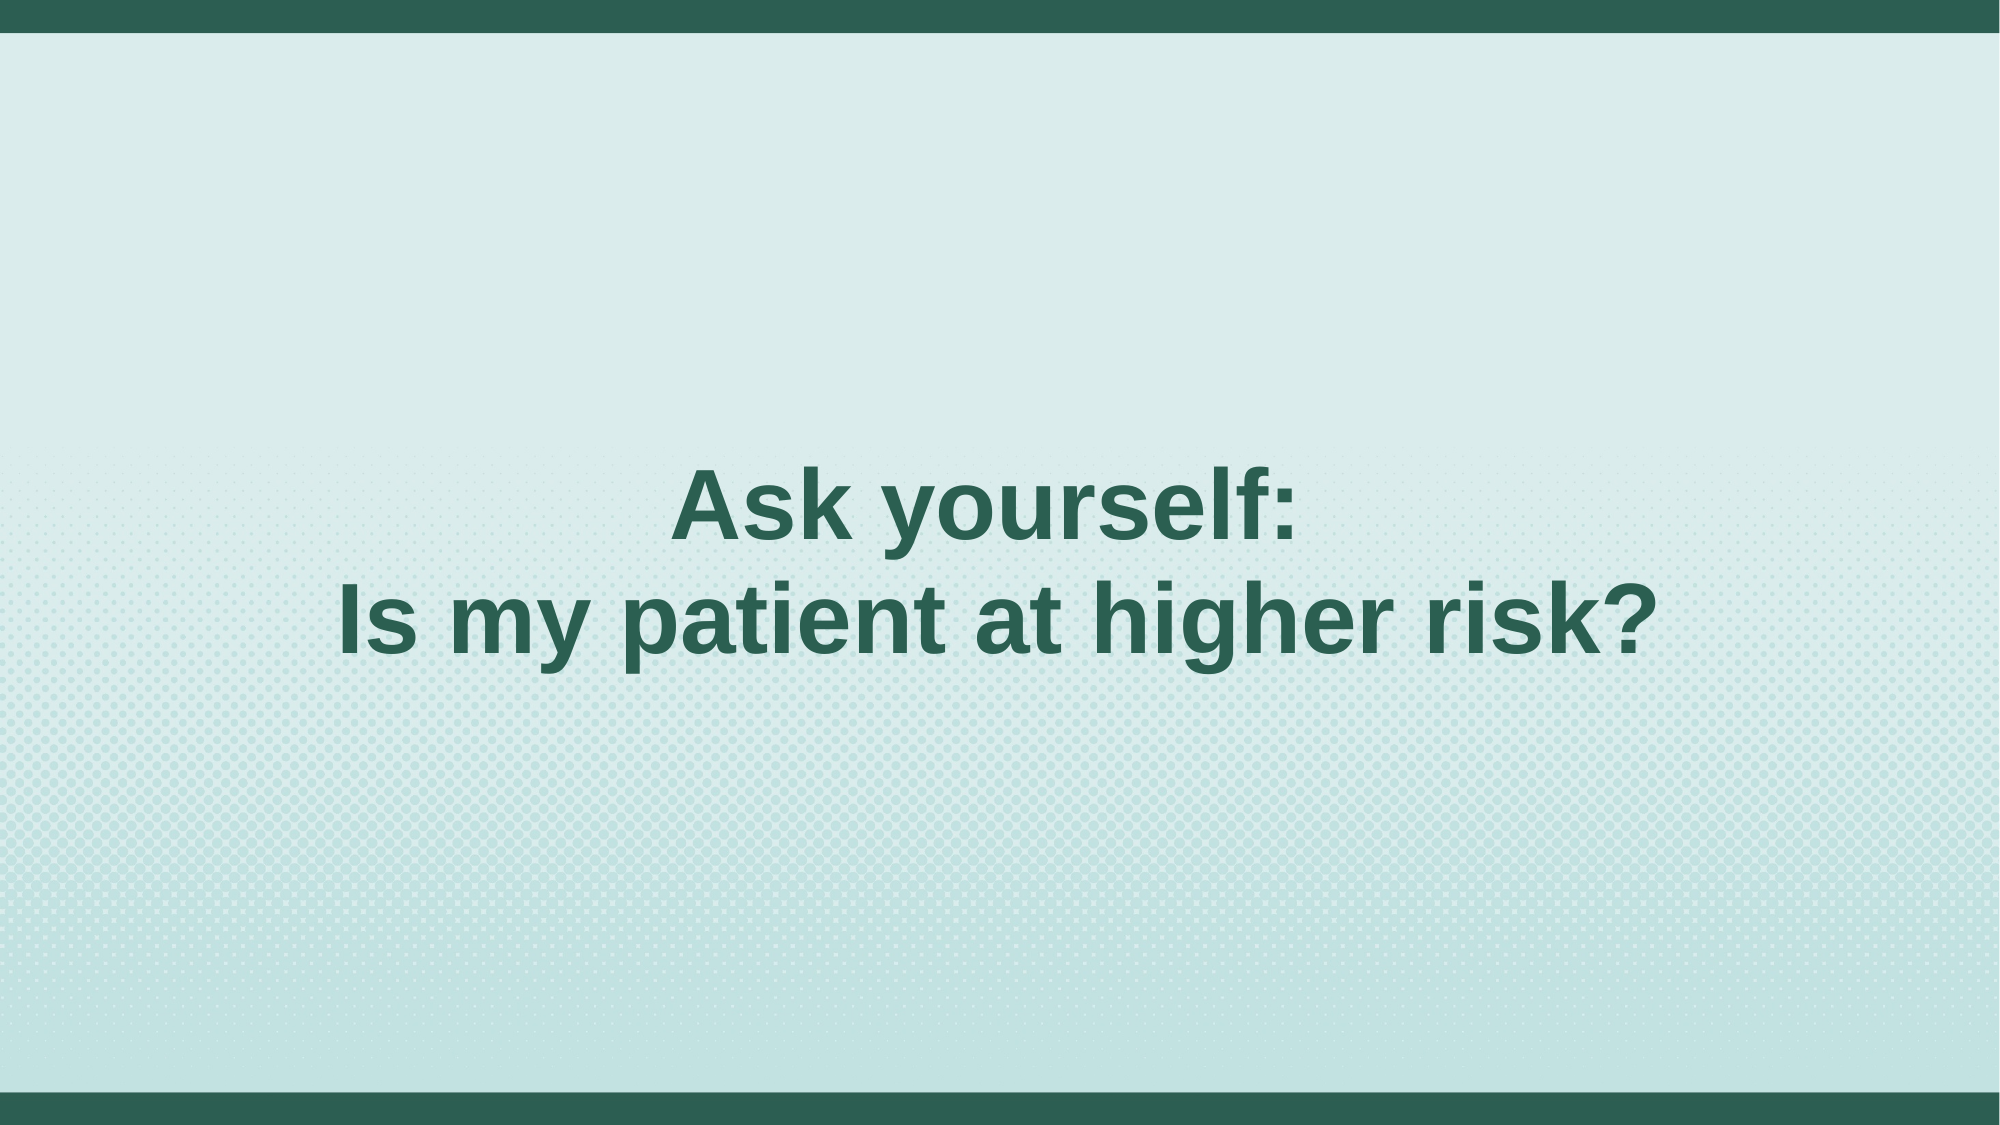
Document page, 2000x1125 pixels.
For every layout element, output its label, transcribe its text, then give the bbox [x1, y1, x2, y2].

title Ask yourself: Is my patient at higher risk? [114, 426, 1885, 699]
picture [0, 0, 2000, 1125]
